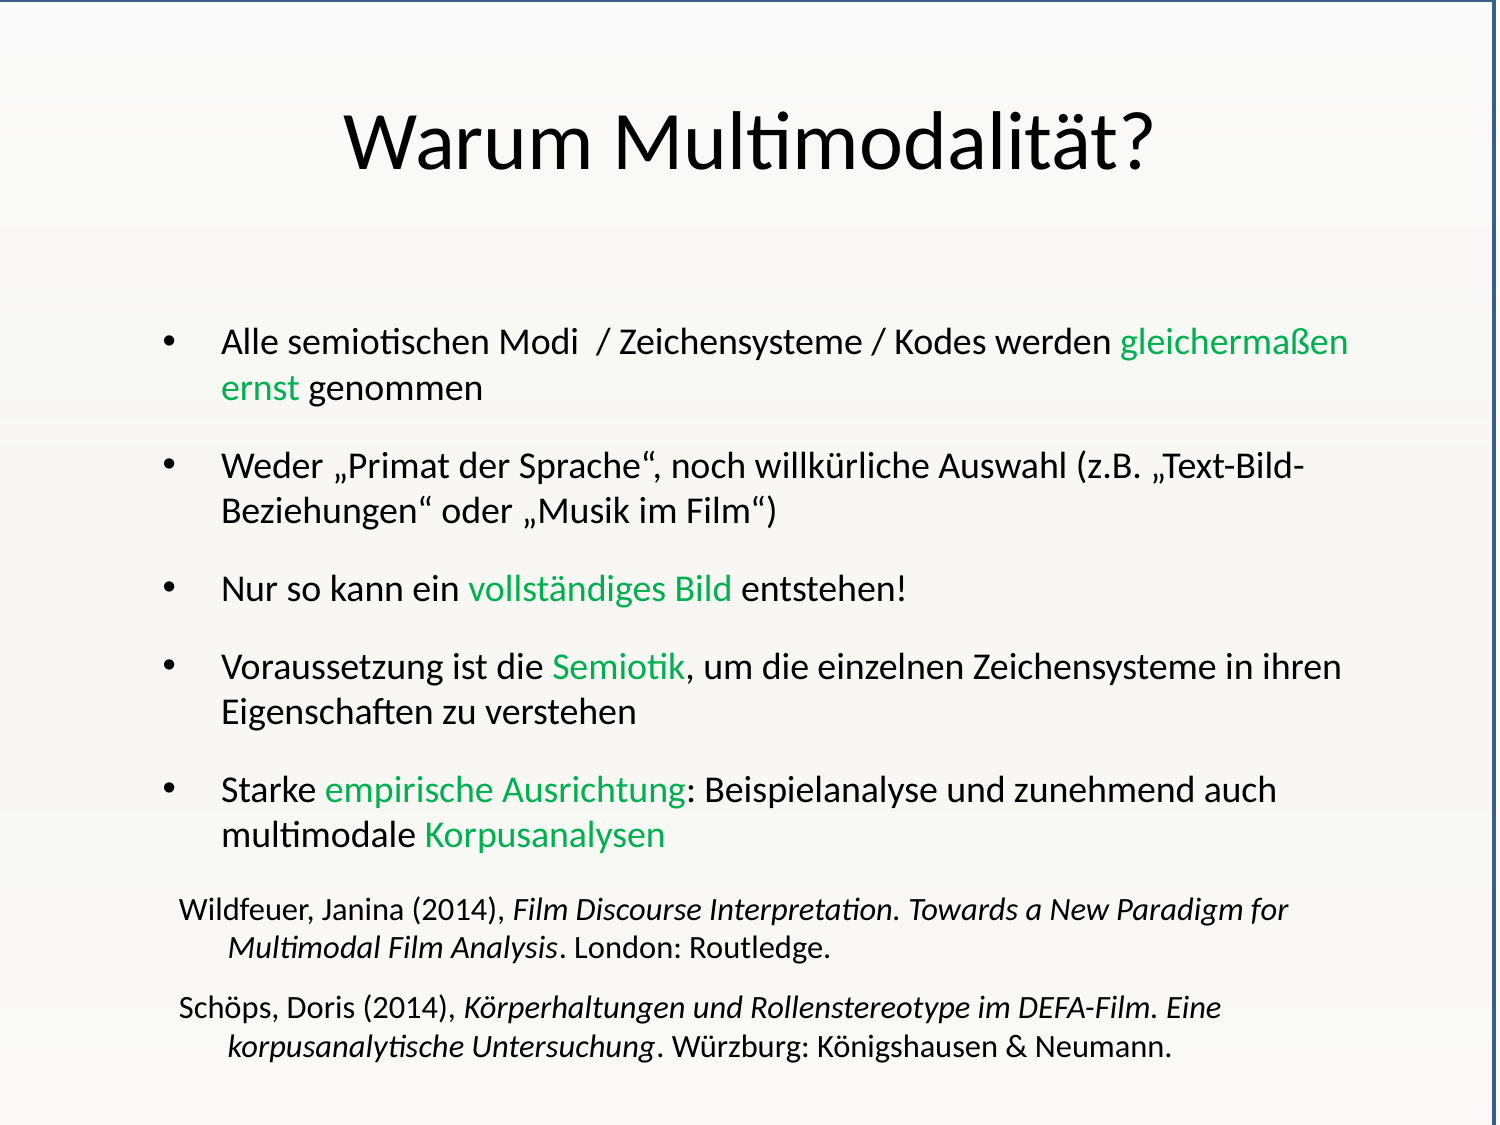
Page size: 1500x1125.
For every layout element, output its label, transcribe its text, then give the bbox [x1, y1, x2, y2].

title Warum Multimodalität? [171, 42, 1331, 231]
list Alle semiotischen Modi / Zeichensysteme / Kodes werden gleichermaßen ernst genommen Weder „Primat der Sprache“, noch willkürliche Auswahl (z.B. „Text-Bild-Beziehungen“ oder „Musik im Film“) Nur so kann ein vollständiges Bild entstehen! Voraussetzung ist die Semiotik, um die einzelnen Zeichensysteme in ihren Eigenschaften zu verstehen Starke empirische Ausrichtung: Beispielanalyse und zunehmend auch multimodale Korpusanalysen Wildfeuer, Janina (2014), Film Discourse Interpretation. Towards a New Paradigm for Multimodal Film Analysis. London: Routledge. Schöps, Doris (2014), Körperhaltungen und Rollenstereotype im DEFA-Film. Eine korpusanalytische Untersuchung. Würzburg: Königshausen & Neumann. [147, 309, 1424, 1083]
text_box [0, 0, 1496, 1125]
